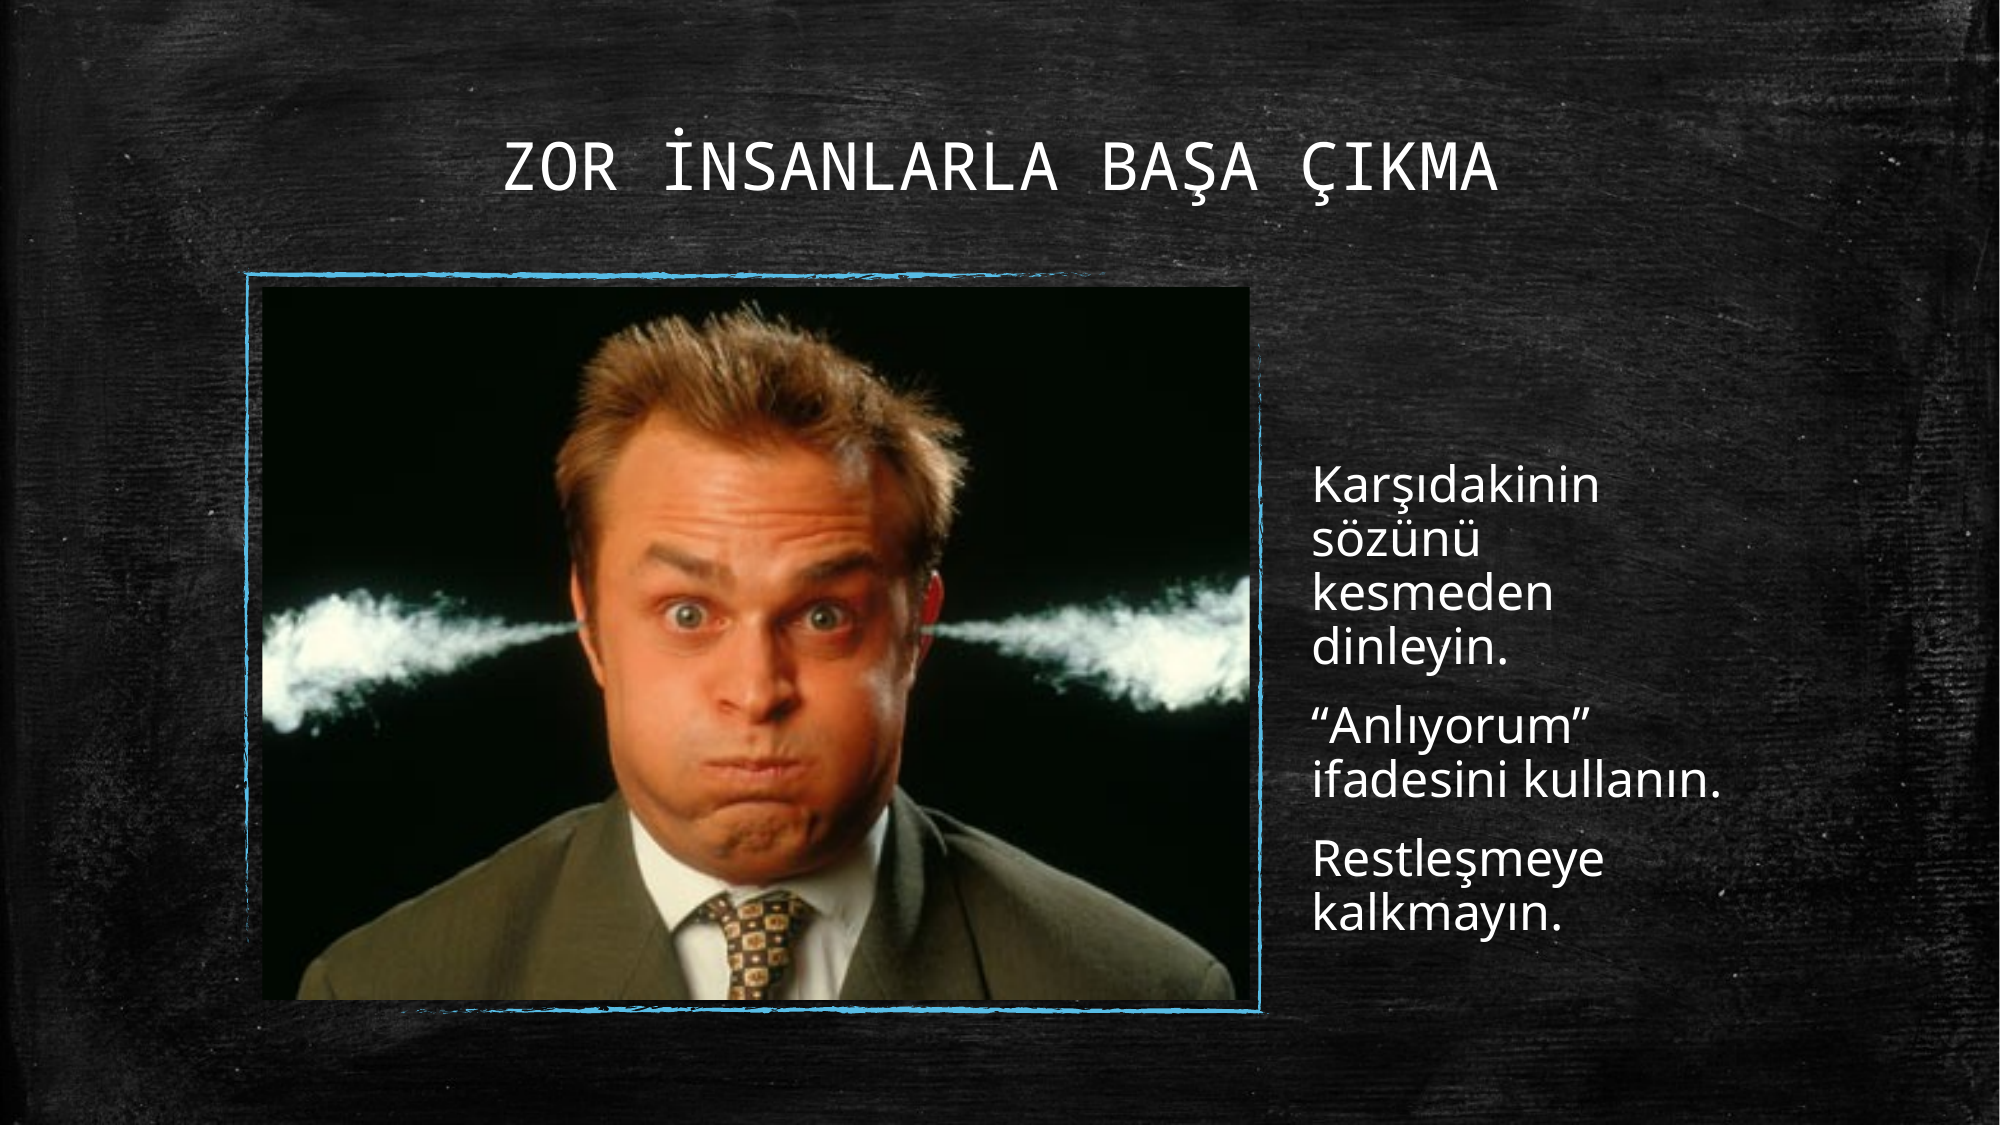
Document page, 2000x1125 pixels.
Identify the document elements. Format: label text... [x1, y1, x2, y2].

title ZOR İNSANLARLA BAŞA ÇIKMA [249, 45, 1750, 213]
picture [262, 287, 1250, 1000]
list Karşıdakinin sözünü kesmeden dinleyin. “Anlıyorum” ifadesini kullanın. Restleşmeye kalkmayın. [1296, 559, 1747, 1010]
